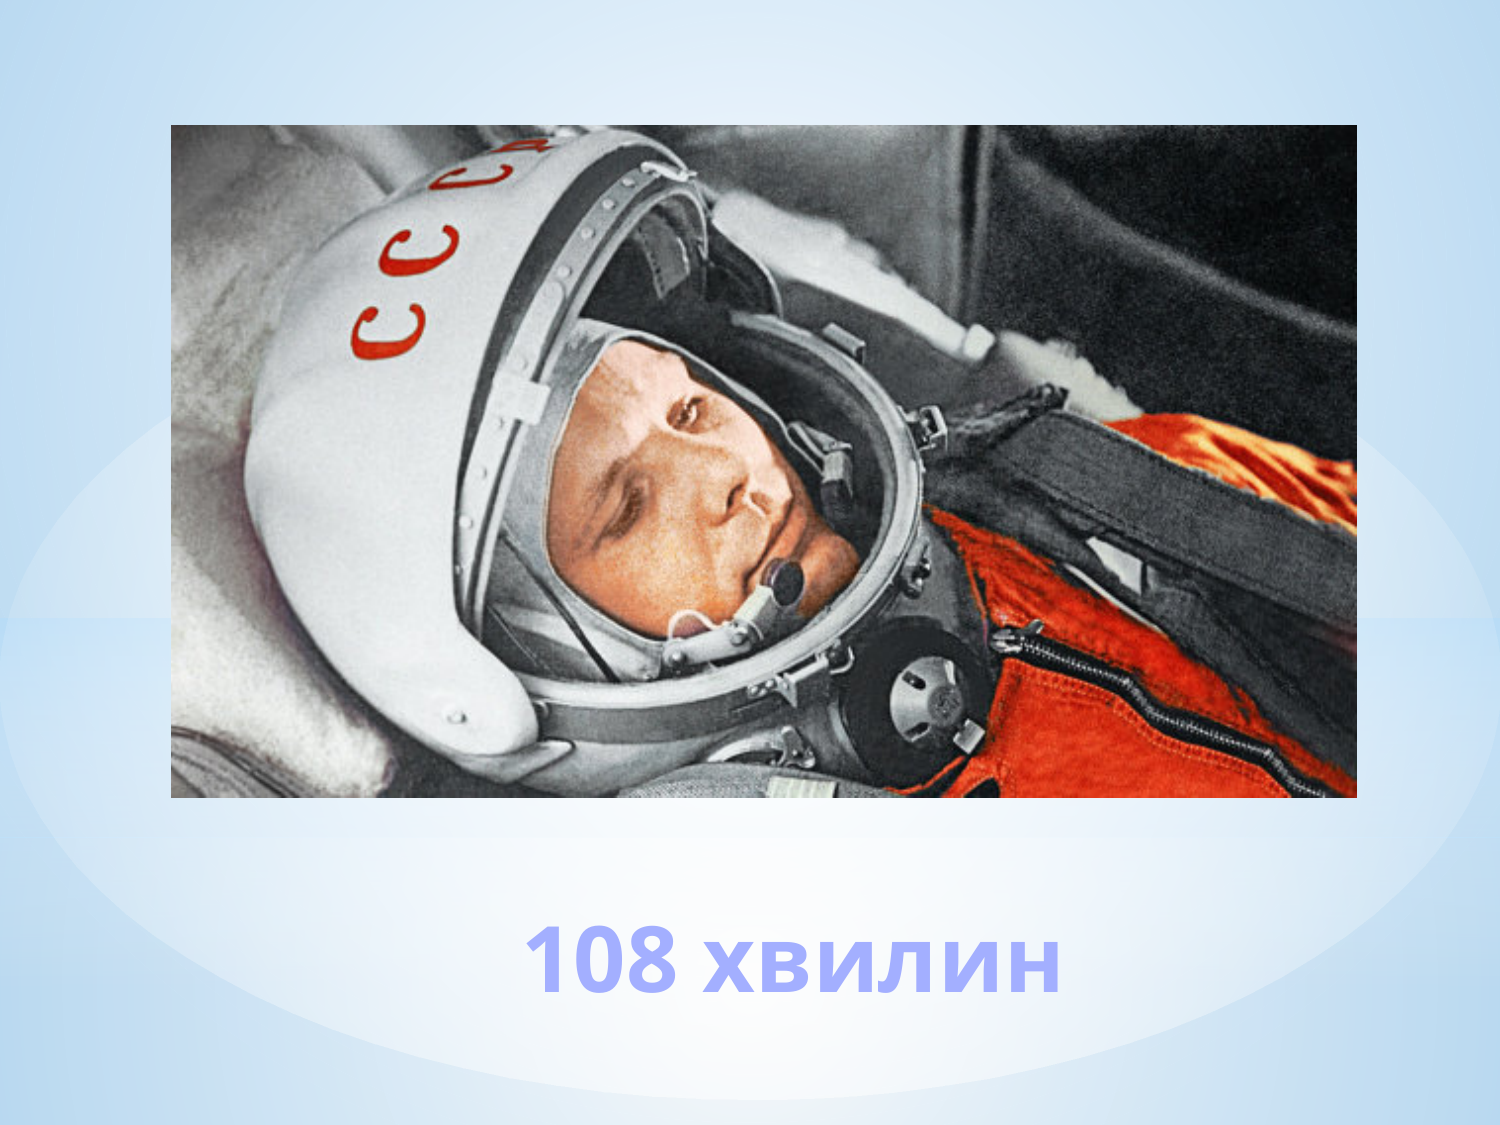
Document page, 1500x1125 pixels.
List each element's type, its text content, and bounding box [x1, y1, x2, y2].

picture [170, 125, 1358, 798]
text_box 108 хвилин [265, 893, 1322, 1018]
